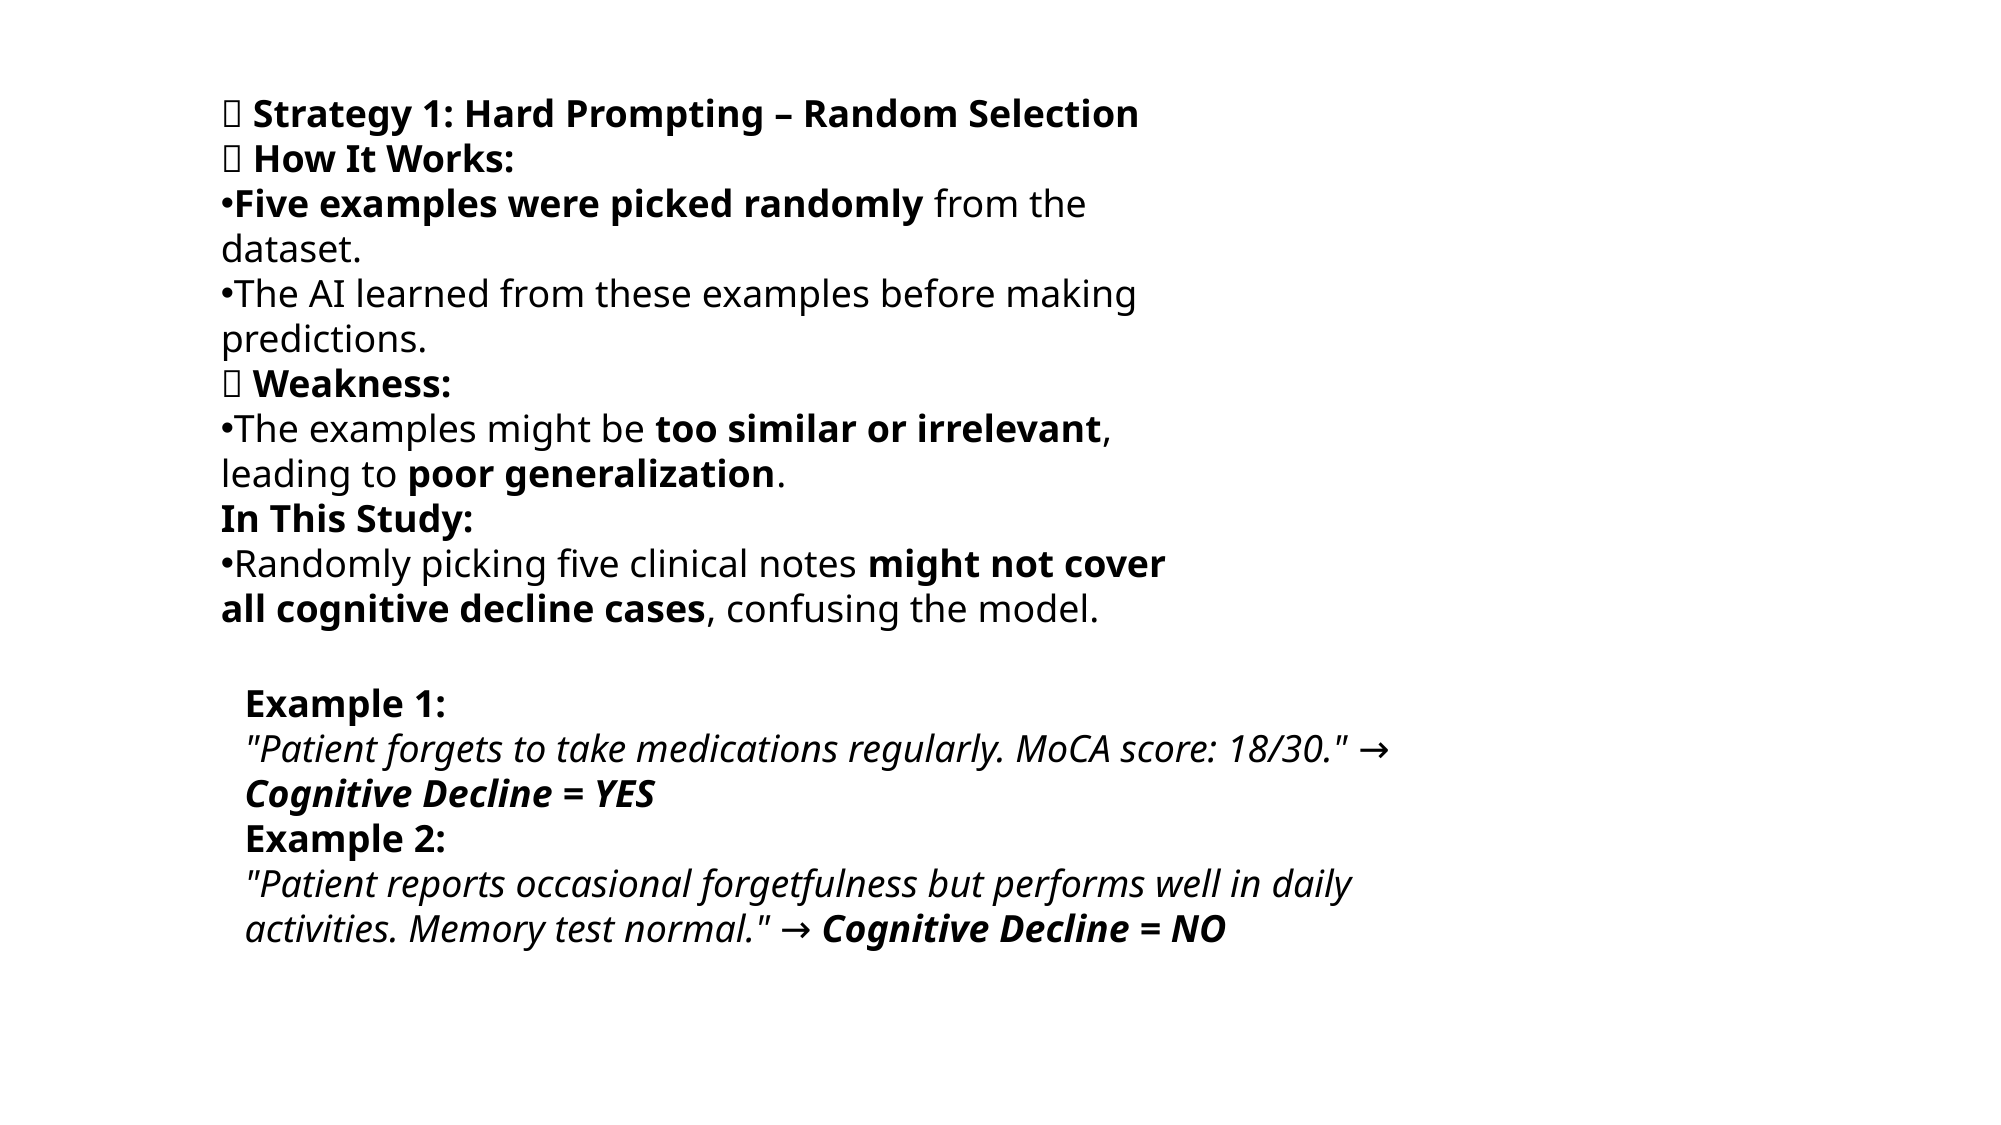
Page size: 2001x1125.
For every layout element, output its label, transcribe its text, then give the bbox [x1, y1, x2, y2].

text_box Example 1: "Patient forgets to take medications regularly. MoCA score: 18/30." → Cognitive Decline = YES Example 2: "Patient reports occasional forgetfulness but performs well in daily activities. Memory test normal." → Cognitive Decline = NO [229, 672, 1429, 958]
text_box 🔹 Strategy 1: Hard Prompting – Random Selection ✅ How It Works: Five examples were picked randomly from the dataset. The AI learned from these examples before making predictions. ❌ Weakness: The examples might be too similar or irrelevant, leading to poor generalization. In This Study: Randomly picking five clinical notes might not cover all cognitive decline cases, confusing the model. [205, 82, 1207, 638]
